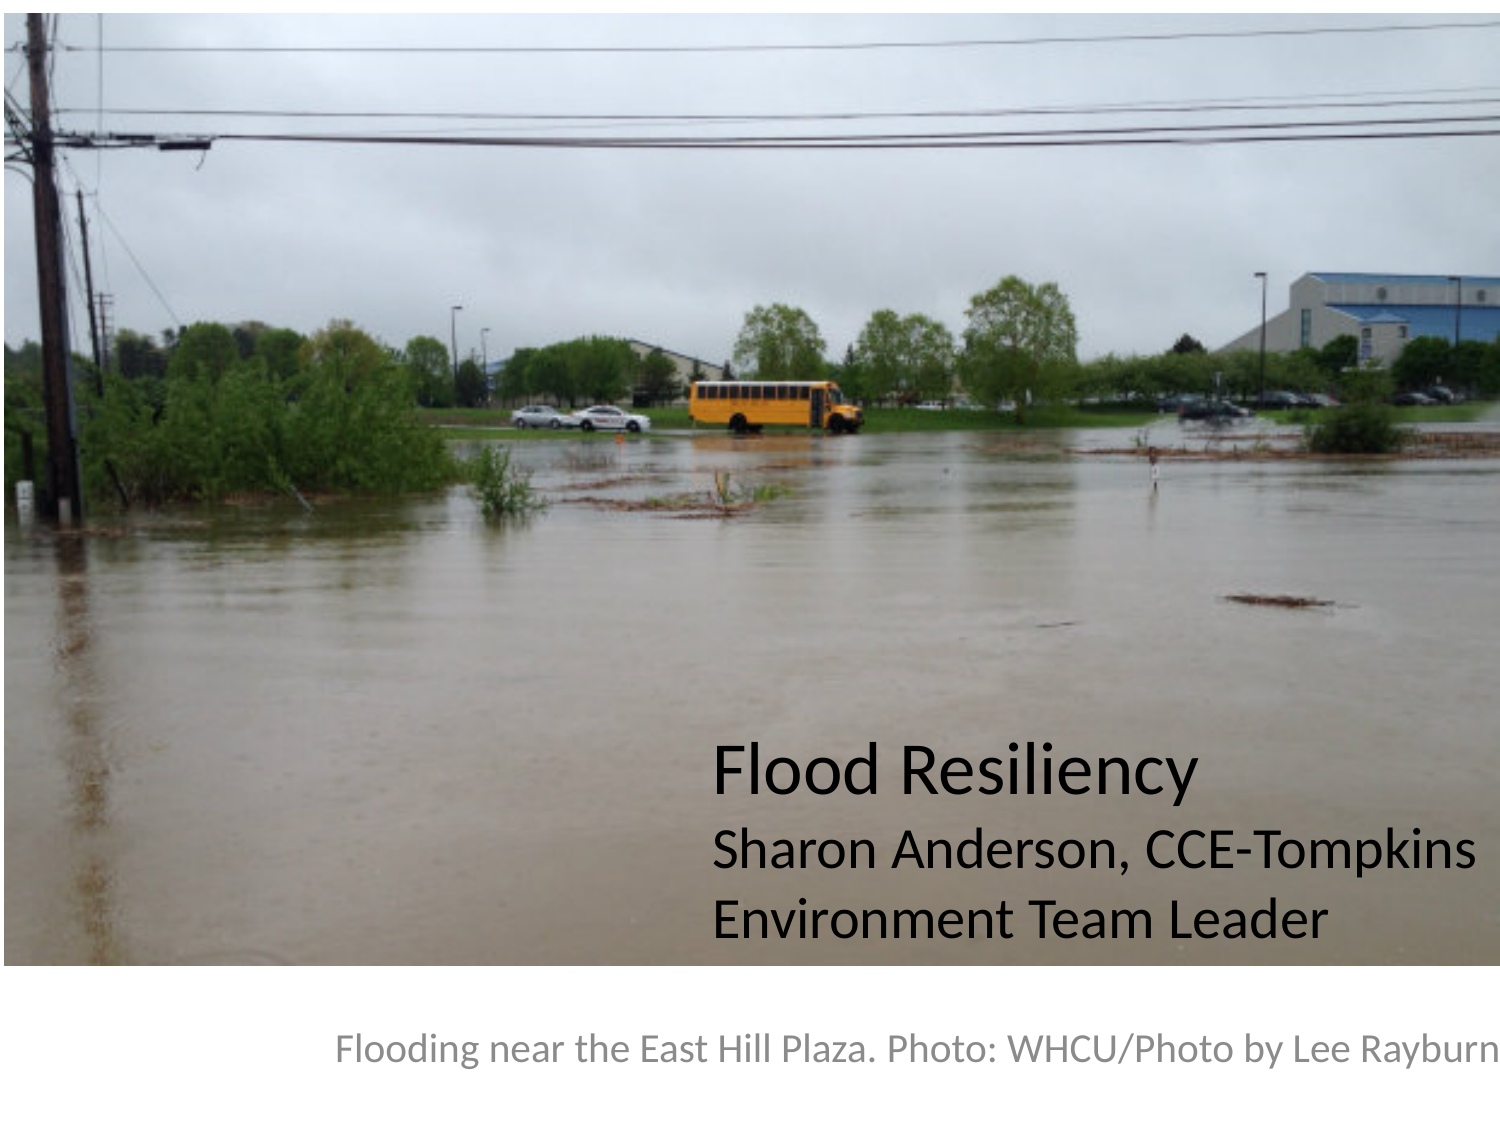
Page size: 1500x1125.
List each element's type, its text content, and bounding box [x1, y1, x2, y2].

subtitle Flooding near the East Hill Plaza. Photo: WHCU/Photo by Lee Rayburn [315, 1013, 1500, 1091]
picture [4, 12, 1500, 966]
